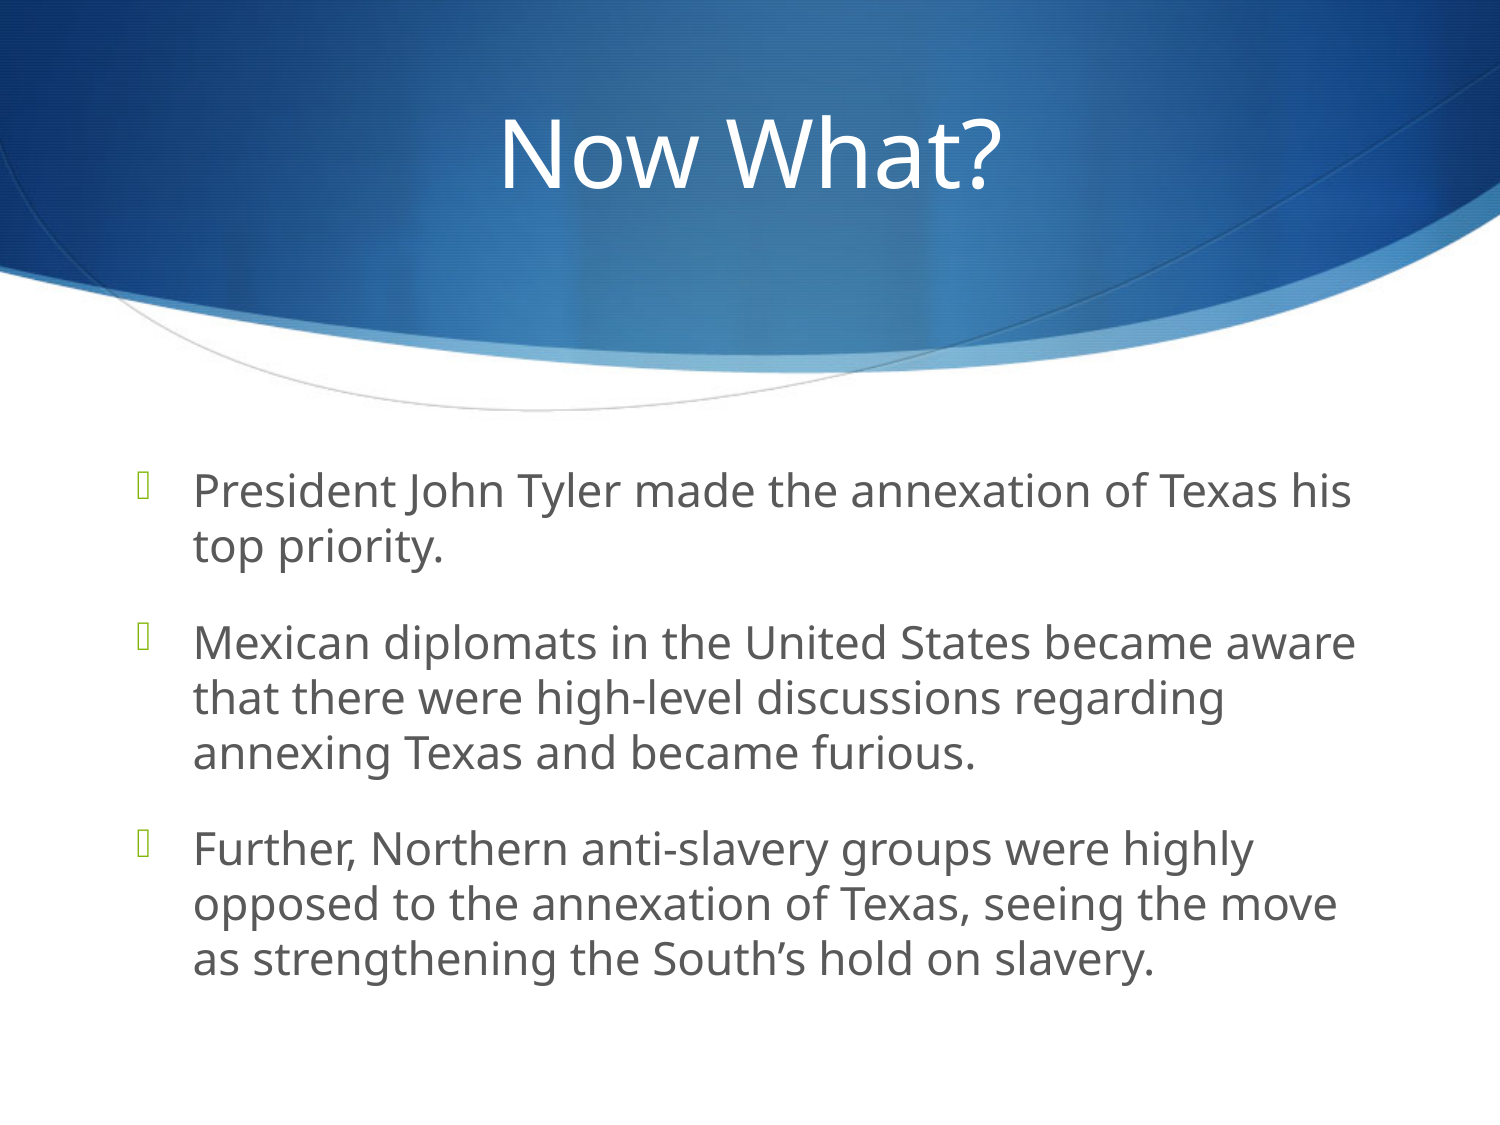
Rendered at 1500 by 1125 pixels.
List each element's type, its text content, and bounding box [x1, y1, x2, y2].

list President John Tyler made the annexation of Texas his top priority. Mexican diplomats in the United States became aware that there were high-level discussions regarding annexing Texas and became furious. Further, Northern anti-slavery groups were highly opposed to the annexation of Texas, seeing the move as strengthening the South’s hold on slavery. [121, 454, 1379, 1125]
title Now What? [75, 56, 1425, 245]
picture [0, 0, 1500, 1125]
